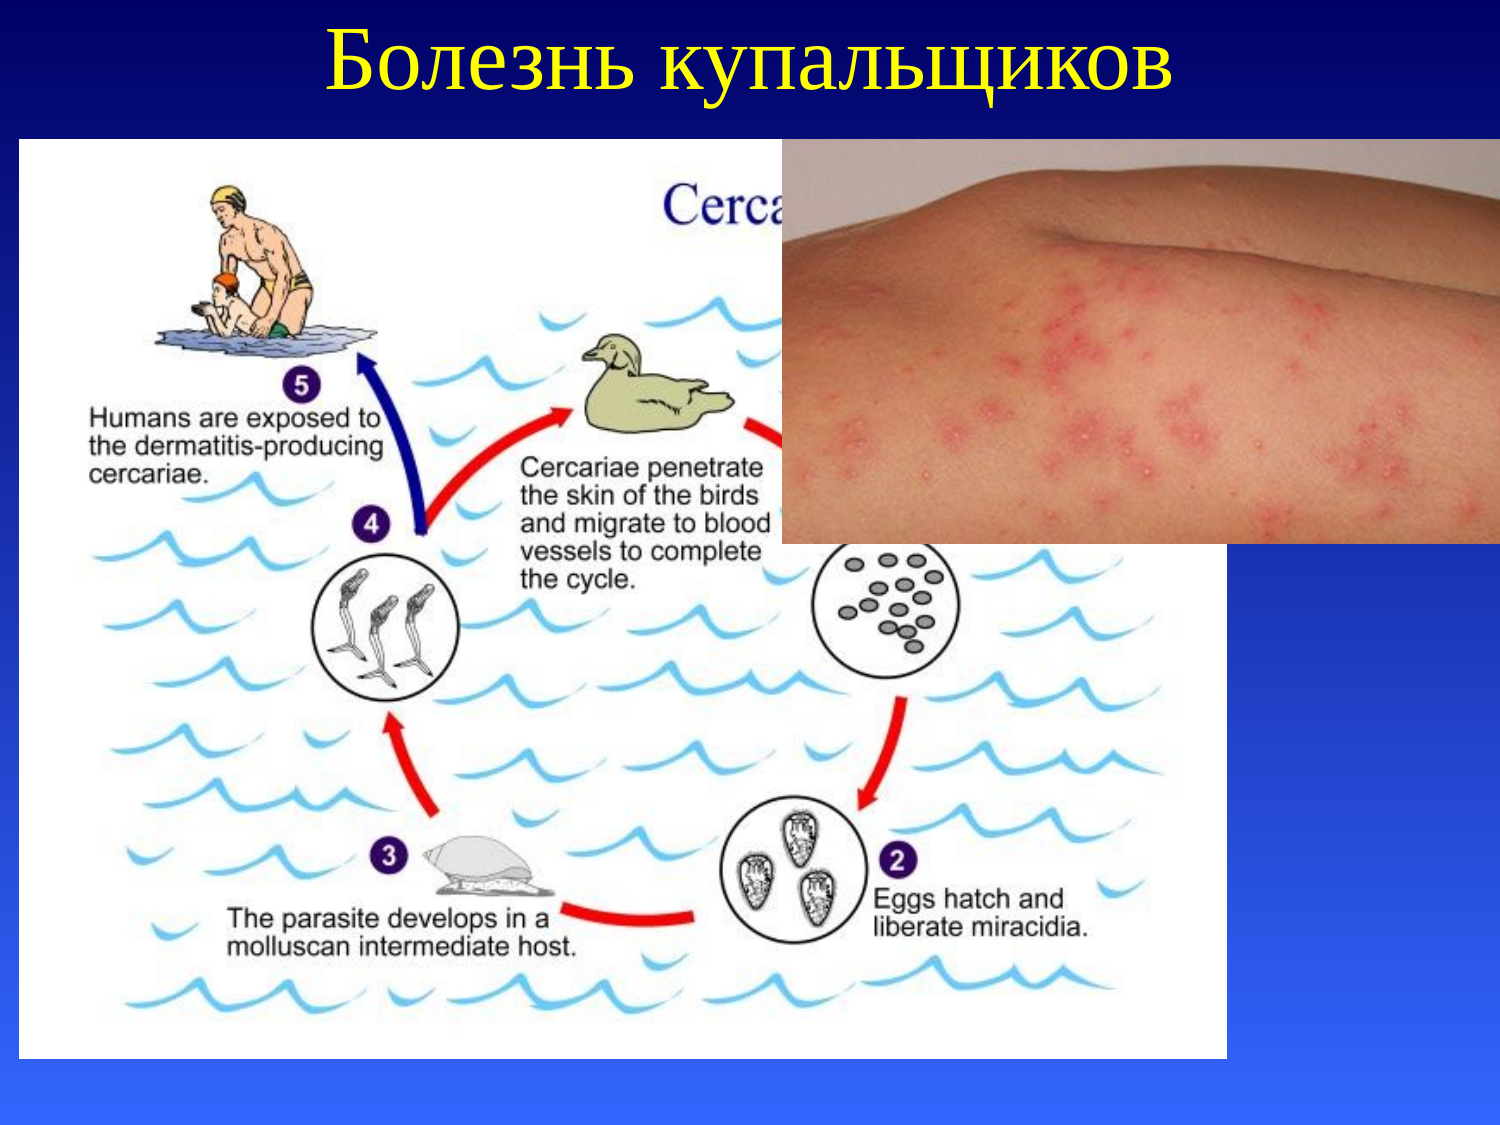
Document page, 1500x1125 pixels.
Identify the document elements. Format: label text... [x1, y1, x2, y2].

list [781, 139, 1500, 544]
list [19, 139, 1227, 1059]
title Болезнь купальщиков [112, 4, 1388, 102]
